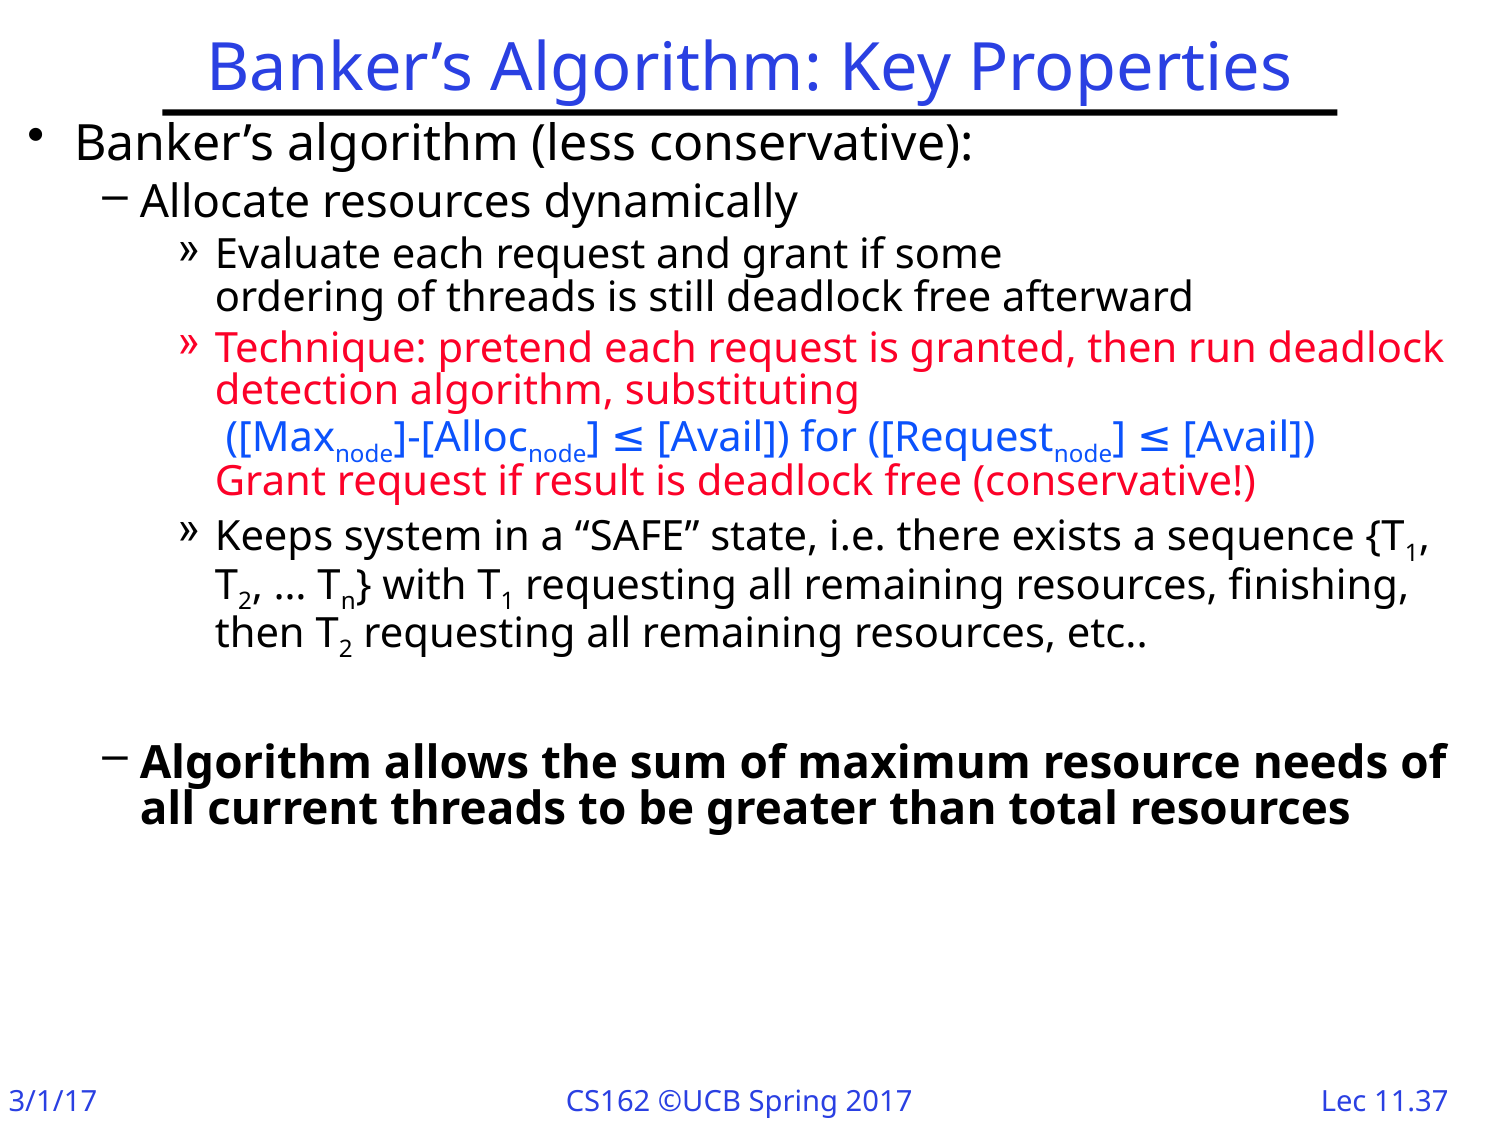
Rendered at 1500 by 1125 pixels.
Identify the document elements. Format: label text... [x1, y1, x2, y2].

title Banker’s Algorithm: Key Properties [37, 24, 1463, 113]
list Banker’s algorithm (less conservative): Allocate resources dynamically Evaluate each request and grant if some ordering of threads is still deadlock free afterward Technique: pretend each request is granted, then run deadlock detection algorithm, substituting ([Maxnode]-[Allocnode] ≤ [Avail]) for ([Requestnode] ≤ [Avail]) Grant request if result is deadlock free (conservative!) Keeps system in a “SAFE” state, i.e. there exists a sequence {T1, T2, … Tn} with T1 requesting all remaining resources, finishing, then T2 requesting all remaining resources, etc.. Algorithm allows the sum of maximum resource needs of all current threads to be greater than total resources [12, 112, 1463, 1125]
